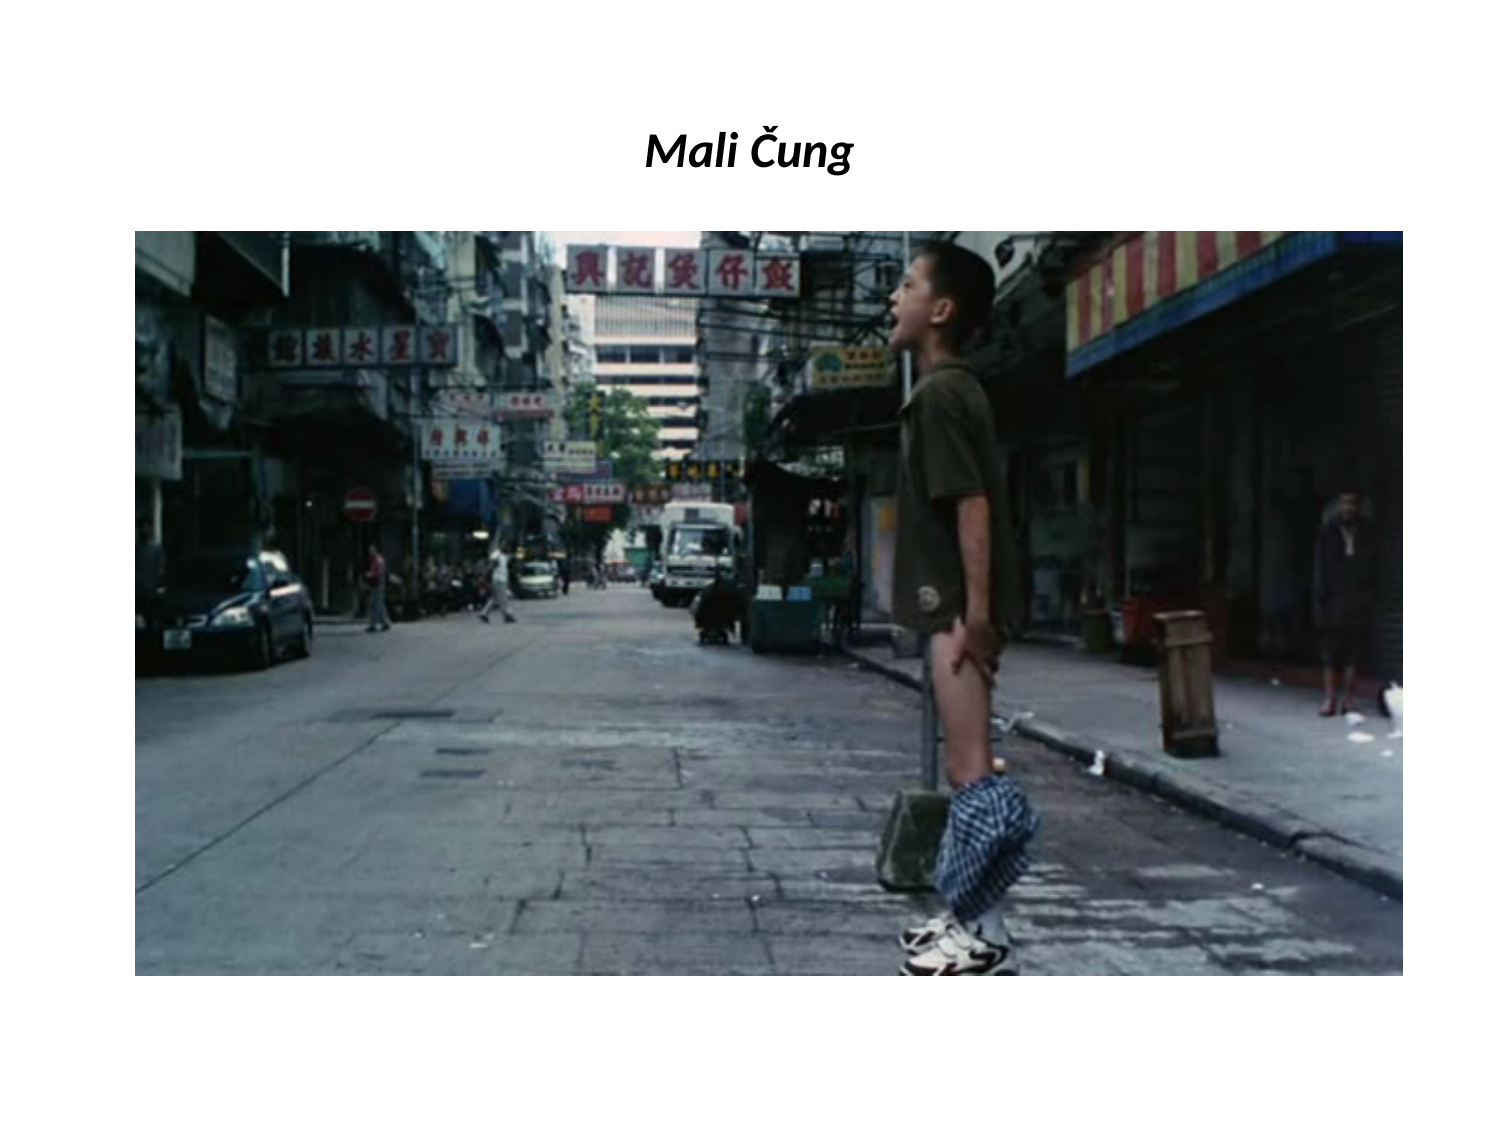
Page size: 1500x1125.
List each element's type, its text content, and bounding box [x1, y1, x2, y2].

text_box Mali Čung [0, 0, 1500, 231]
picture [135, 231, 1404, 977]
